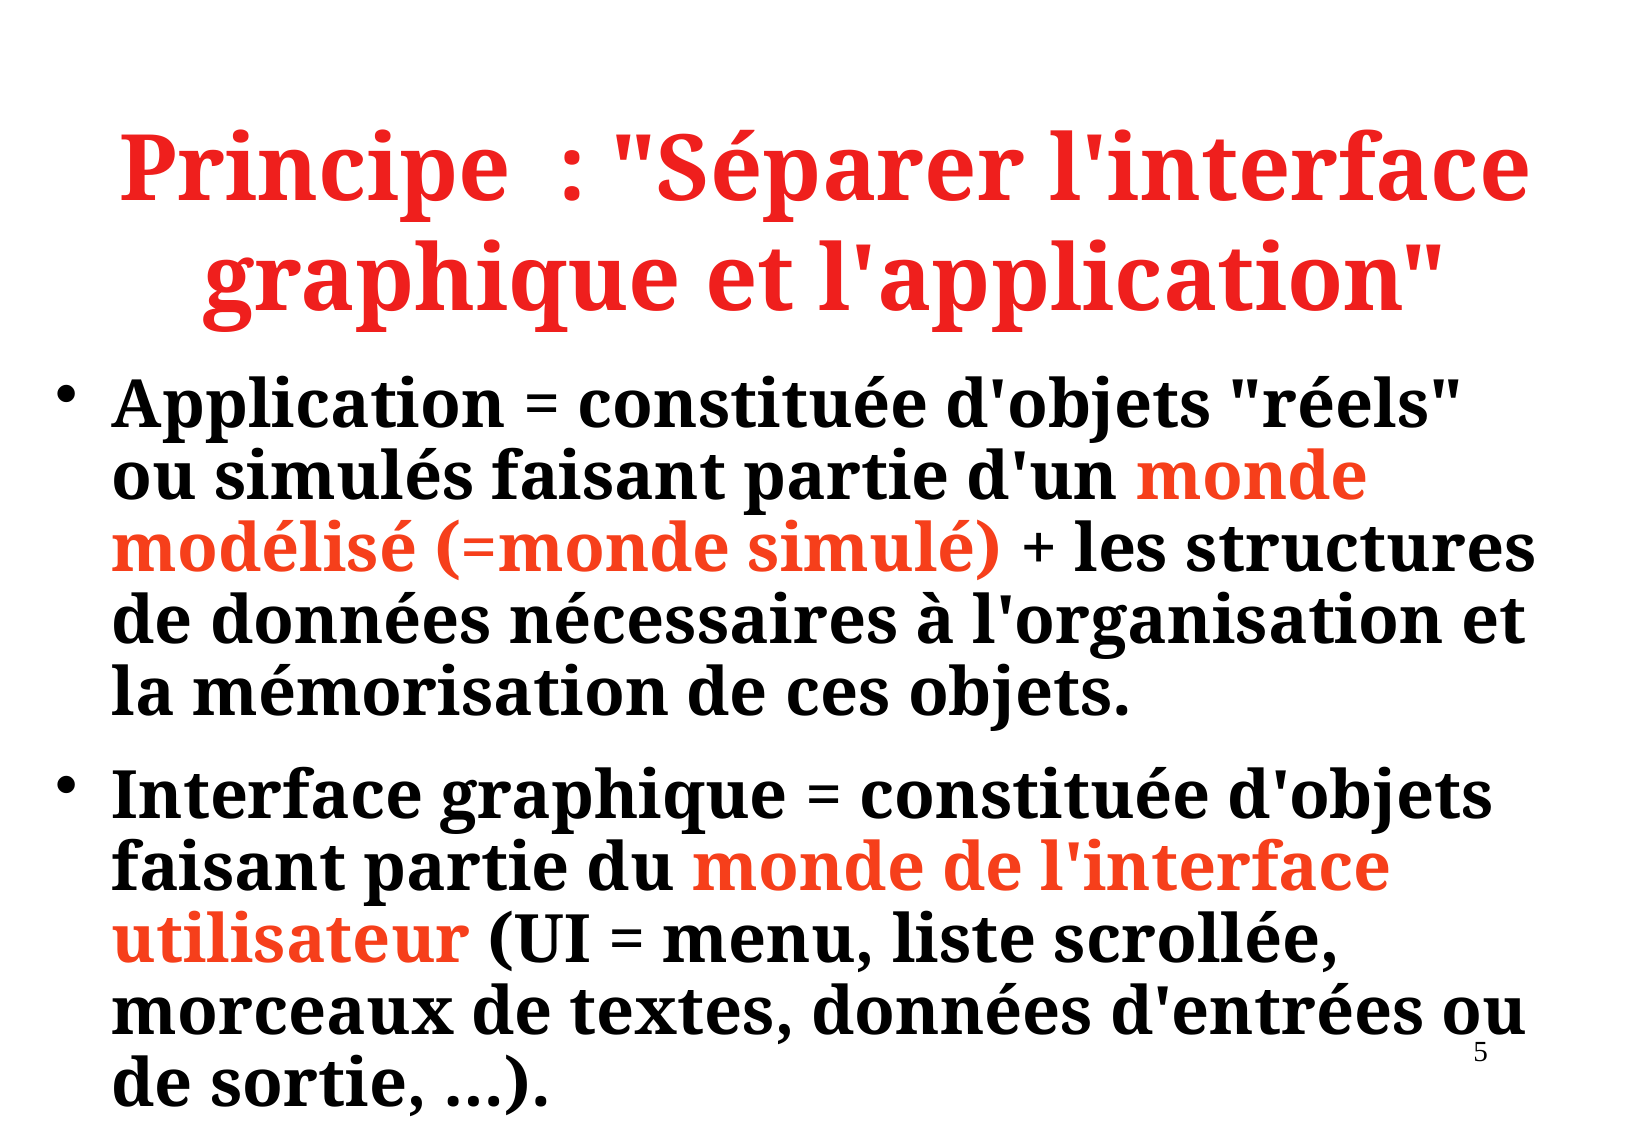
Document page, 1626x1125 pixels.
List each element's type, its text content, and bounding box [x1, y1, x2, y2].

title Principe : "Séparer l'interface graphique et l'application" [94, 75, 1558, 362]
list Application = constituée d'objets "réels" ou simulés faisant partie d'un monde modélisé (=monde simulé) + les structures de données nécessaires à l'organisation et la mémorisation de ces objets. Interface graphique = constituée d'objets faisant partie du monde de l'interface utilisateur (UI = menu, liste scrollée, morceaux de textes, données d'entrées ou de sortie, …). [40, 362, 1571, 1125]
